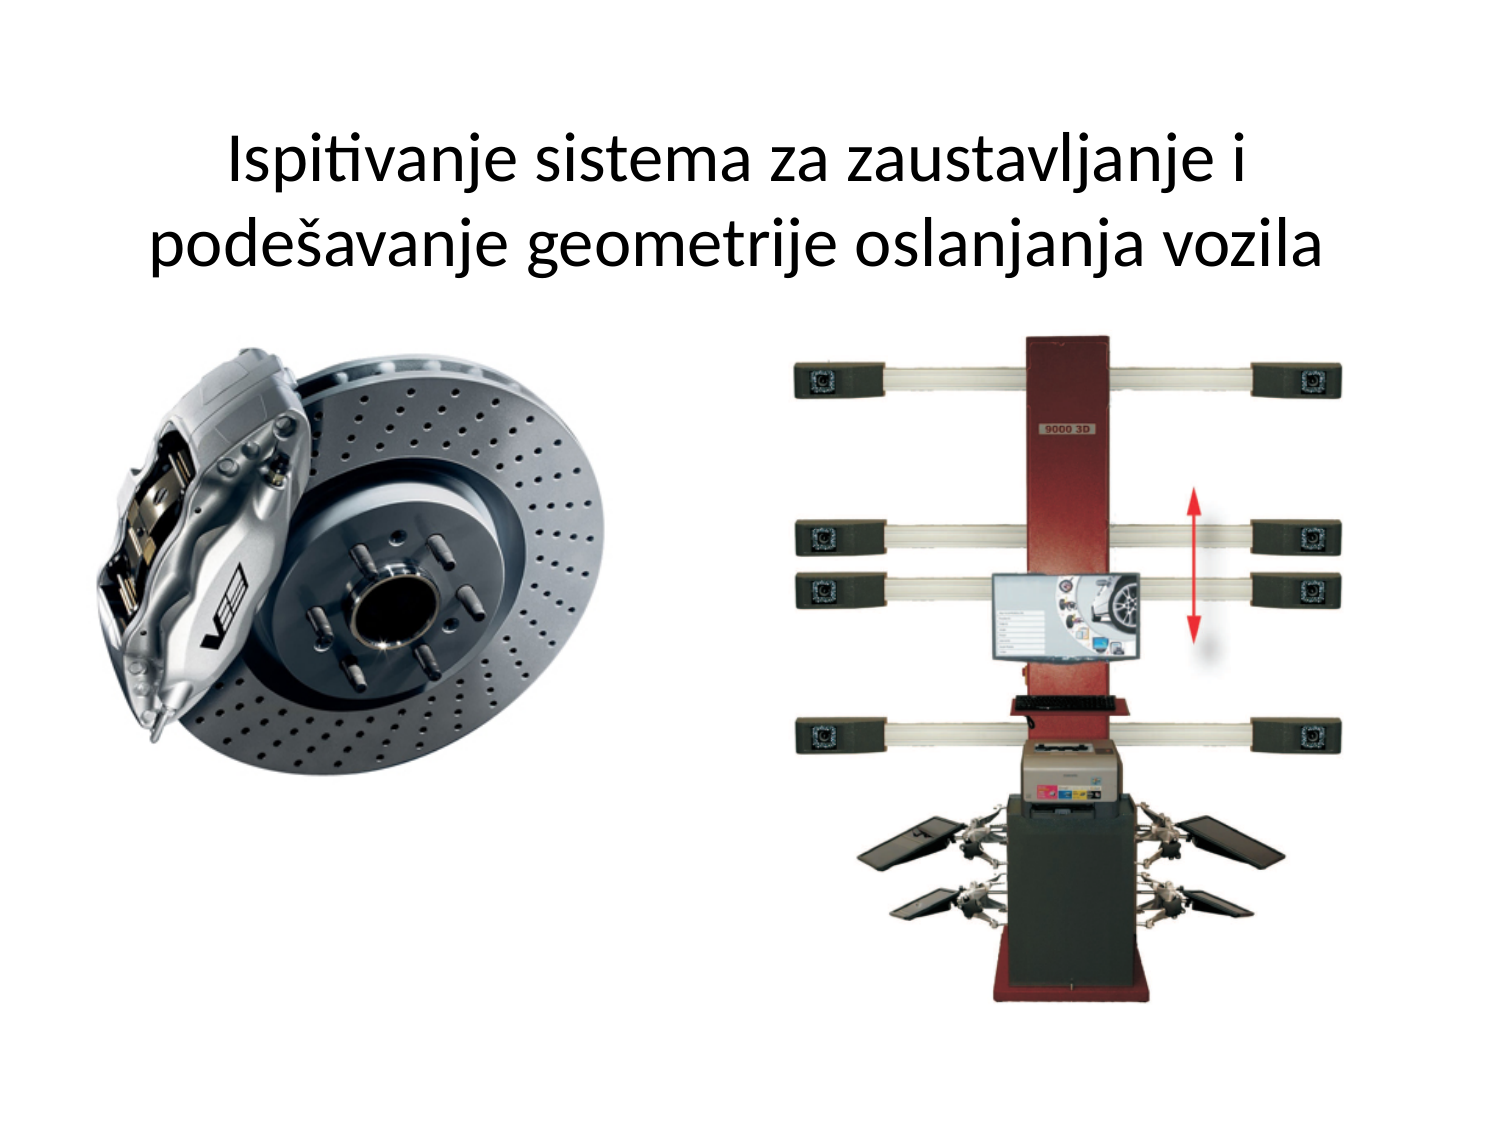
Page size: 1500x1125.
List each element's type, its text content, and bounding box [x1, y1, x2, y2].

picture [762, 324, 1376, 1018]
title Ispitivanje sistema za zaustavljanje i podešavanje geometrije oslanjanja vozila [99, 75, 1375, 317]
picture [74, 324, 622, 797]
